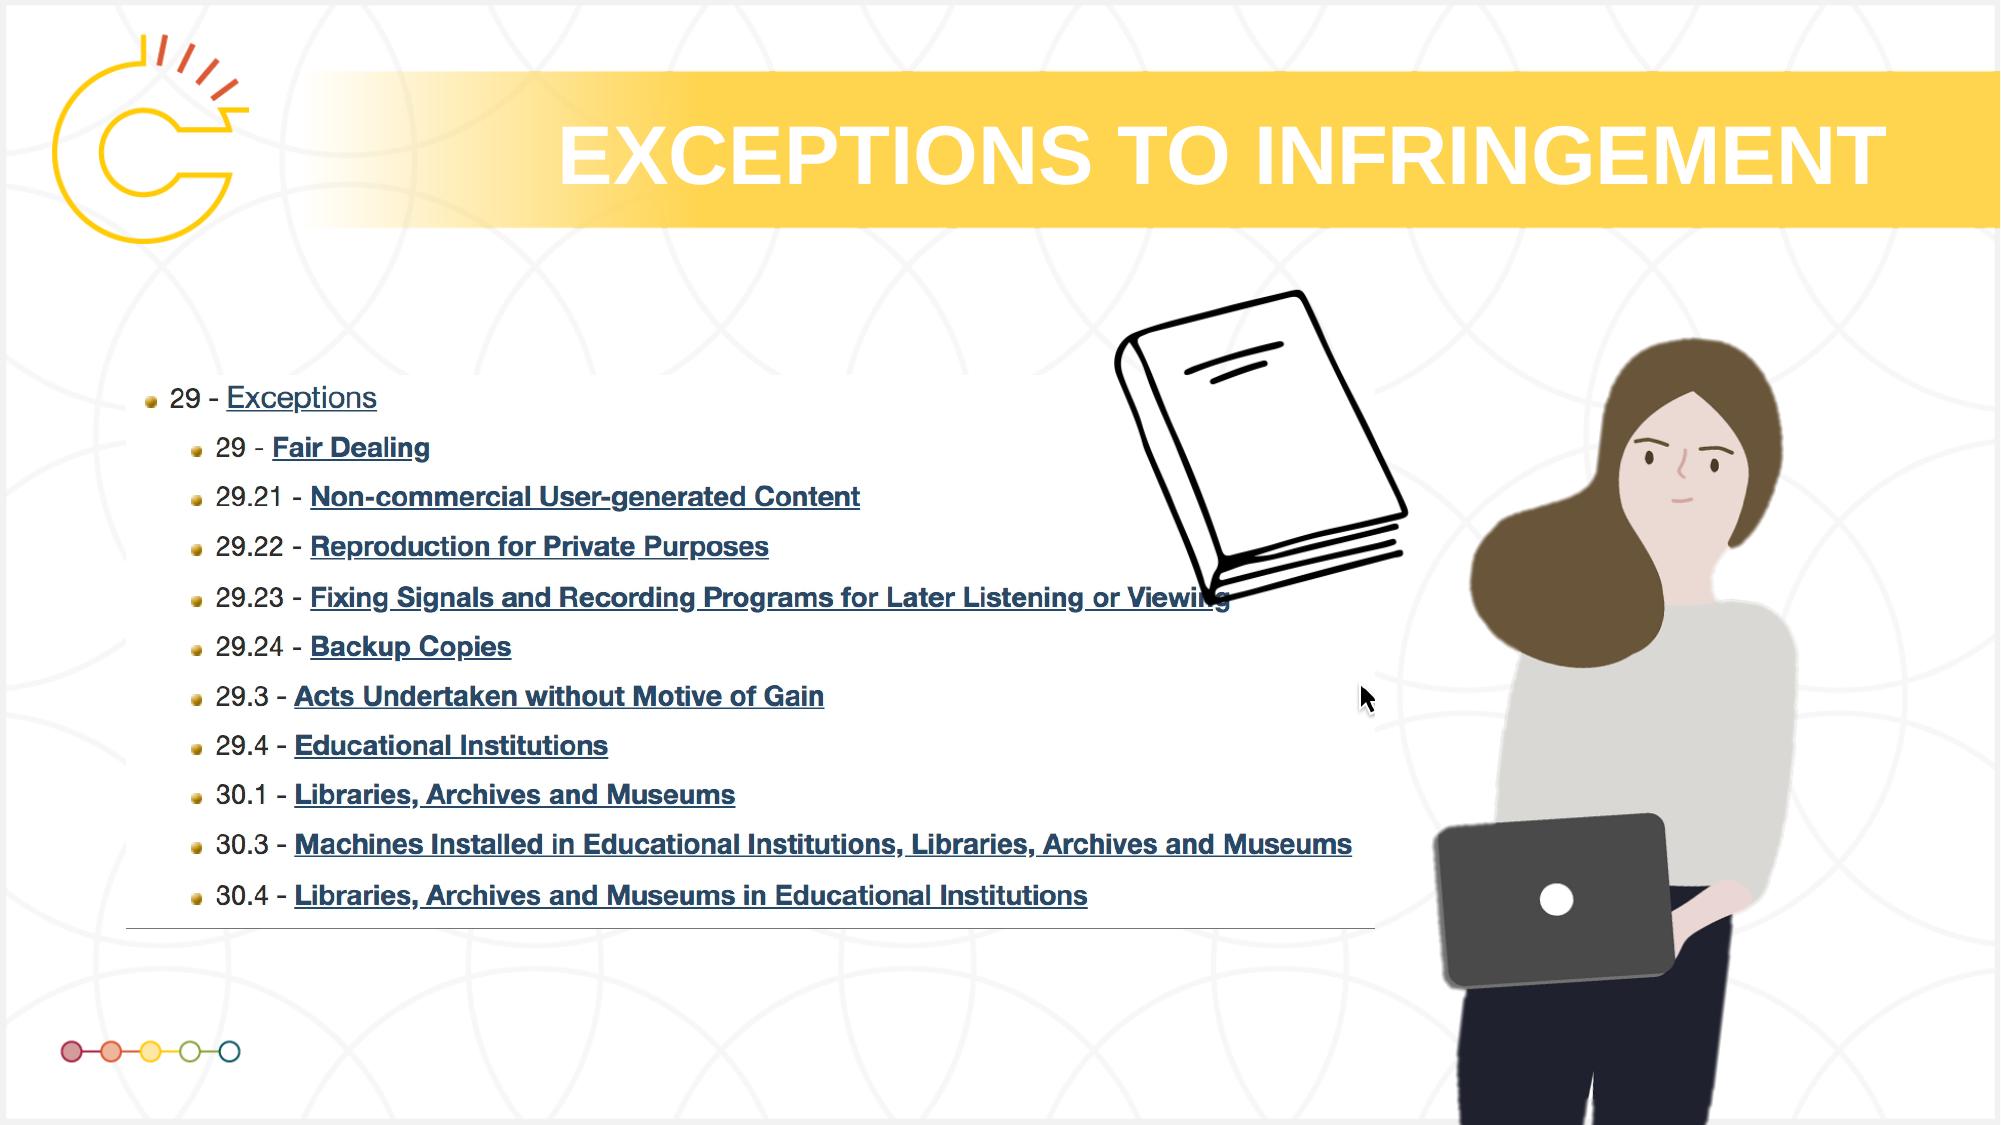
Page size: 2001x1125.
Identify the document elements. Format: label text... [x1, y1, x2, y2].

picture [0, 0, 2001, 1125]
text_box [125, 374, 1376, 930]
title EXCEPTIONS TO INFRINGEMENT [510, 86, 1935, 241]
